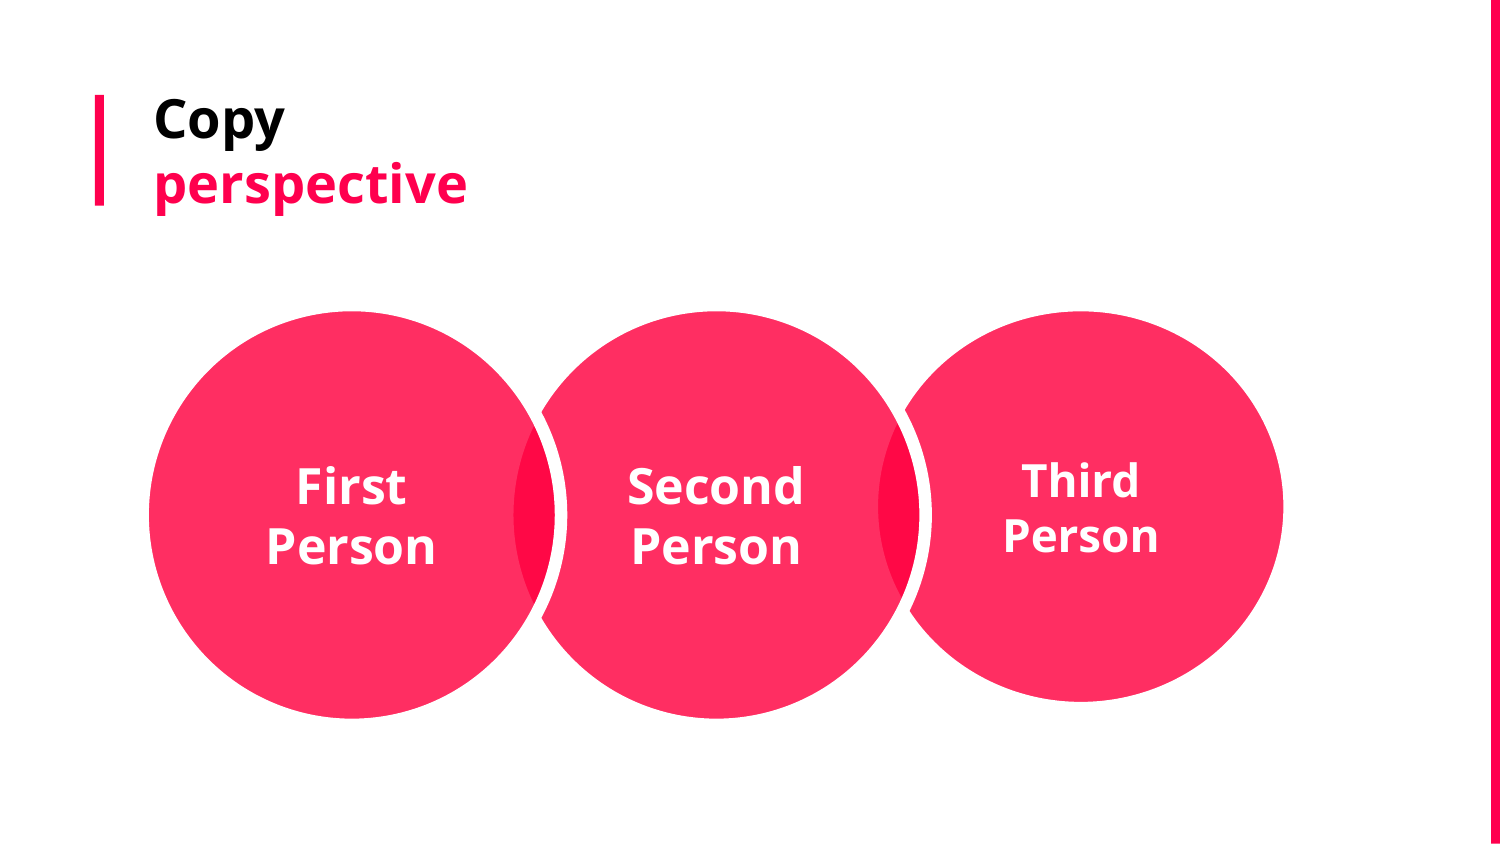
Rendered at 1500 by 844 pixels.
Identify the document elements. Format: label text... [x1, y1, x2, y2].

title Copy perspective [138, 69, 668, 210]
text_box Third Person [898, 305, 1290, 709]
text_box Second Person [534, 305, 926, 725]
text_box First Person [142, 305, 562, 725]
